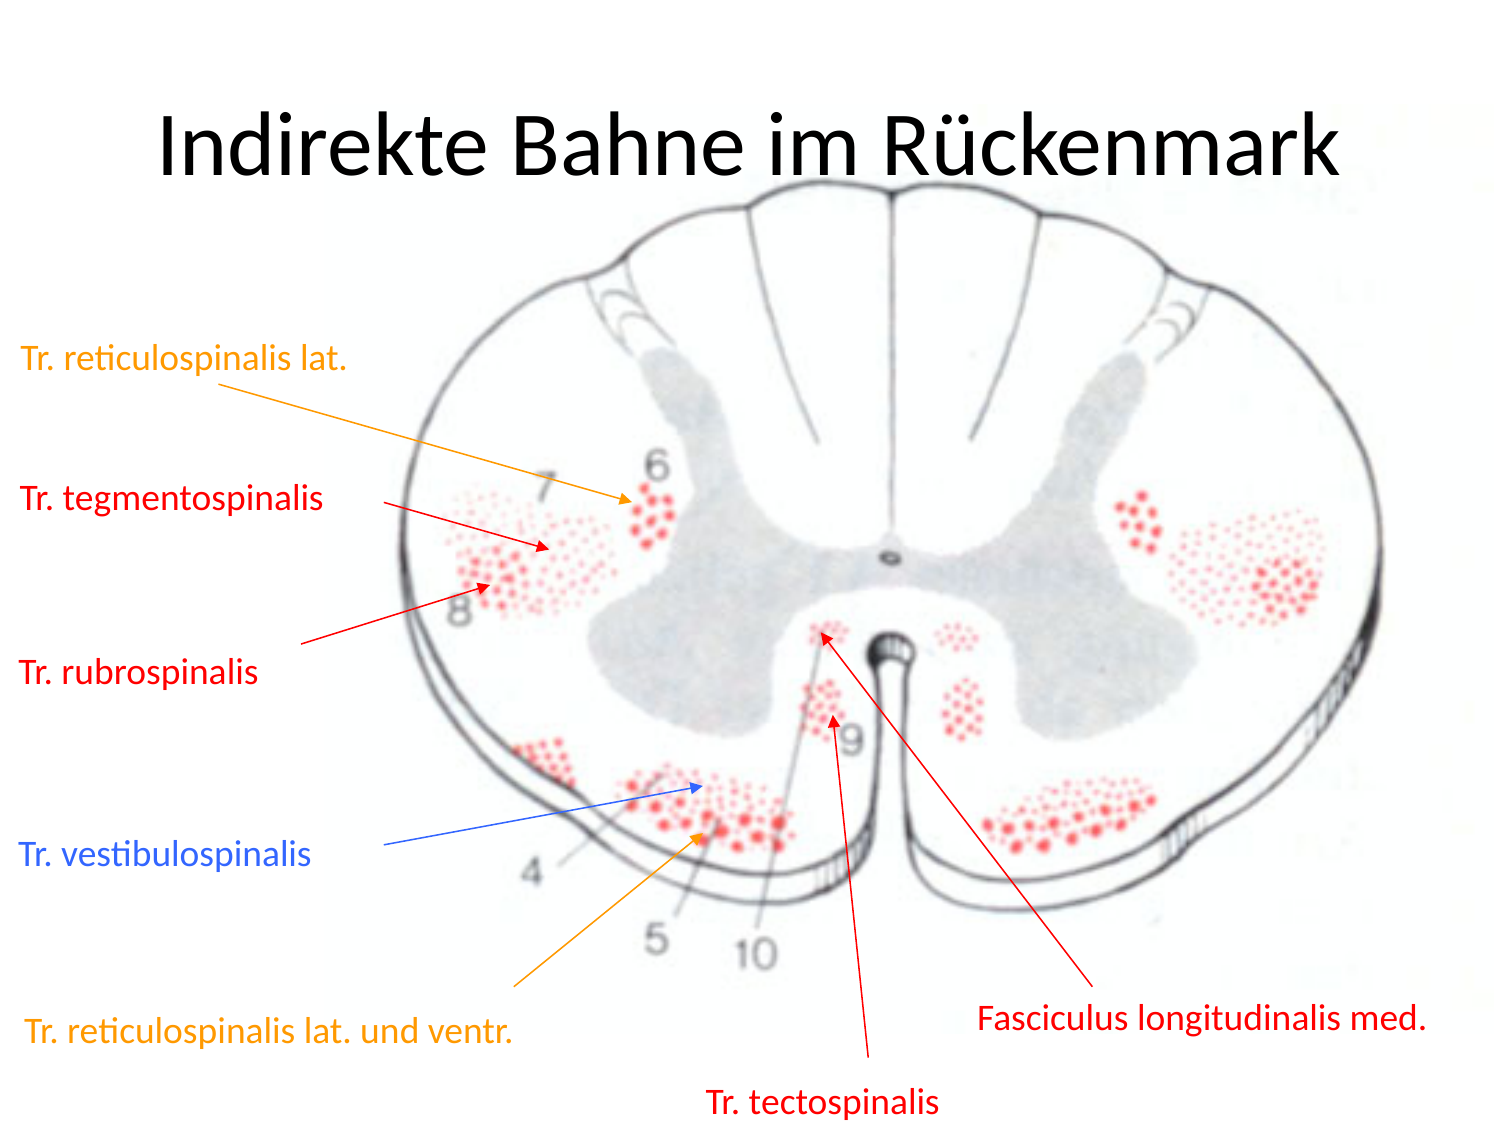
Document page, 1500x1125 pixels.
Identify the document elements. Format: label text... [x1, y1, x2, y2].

text_box Tr. reticulospinalis lat. und ventr. [9, 998, 630, 1059]
picture [324, 104, 1495, 1035]
text_box Fasciculus longitudinalis med. [962, 985, 1500, 1046]
text_box Tr. rubrospinalis [3, 639, 319, 700]
text_box Tr. reticulospinalis lat. [5, 325, 319, 385]
title Indirekte Bahne im Rückenmark [75, 45, 1425, 233]
text_box Tr. tegmentospinalis [4, 465, 319, 526]
text_box Tr. vestibulospinalis [3, 821, 319, 882]
text_box Tr. tectospinalis [690, 1069, 1010, 1125]
